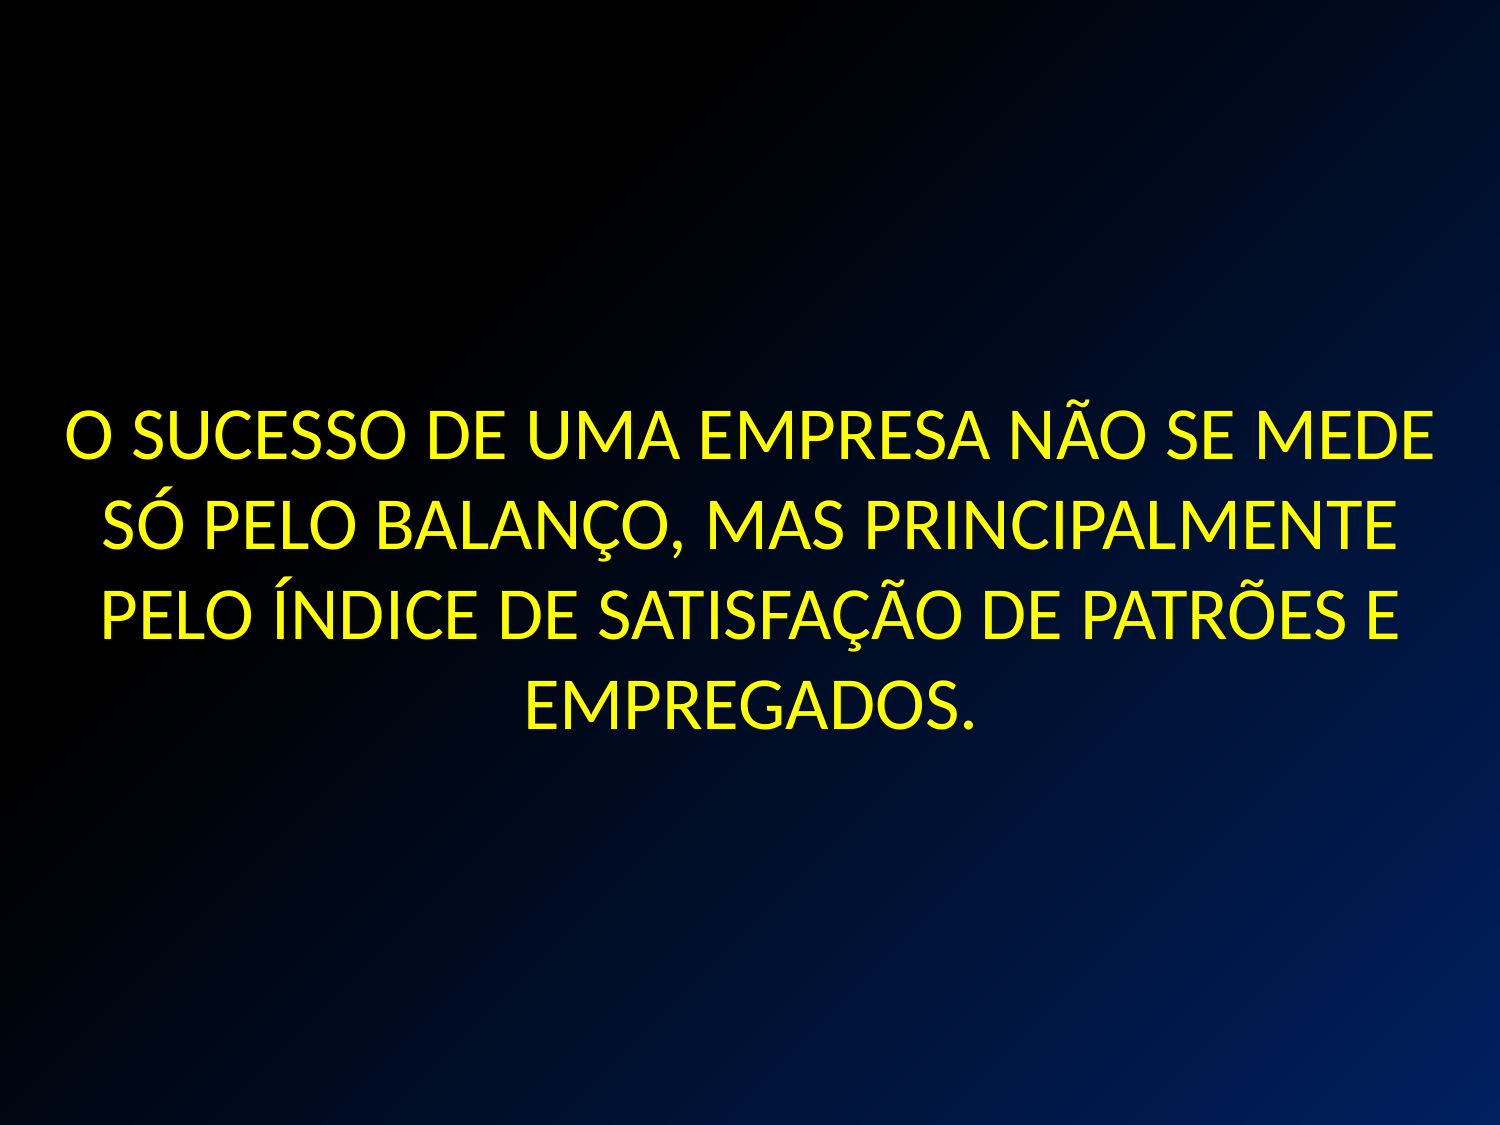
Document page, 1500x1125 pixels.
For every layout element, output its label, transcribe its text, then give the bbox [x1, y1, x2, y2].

text_box O SUCESSO DE UMA EMPRESA NÃO SE MEDE SÓ PELO BALANÇO, MAS PRINCIPALMENTE PELO ÍNDICE DE SATISFAÇÃO DE PATRÕES E EMPREGADOS. [44, 376, 1458, 752]
